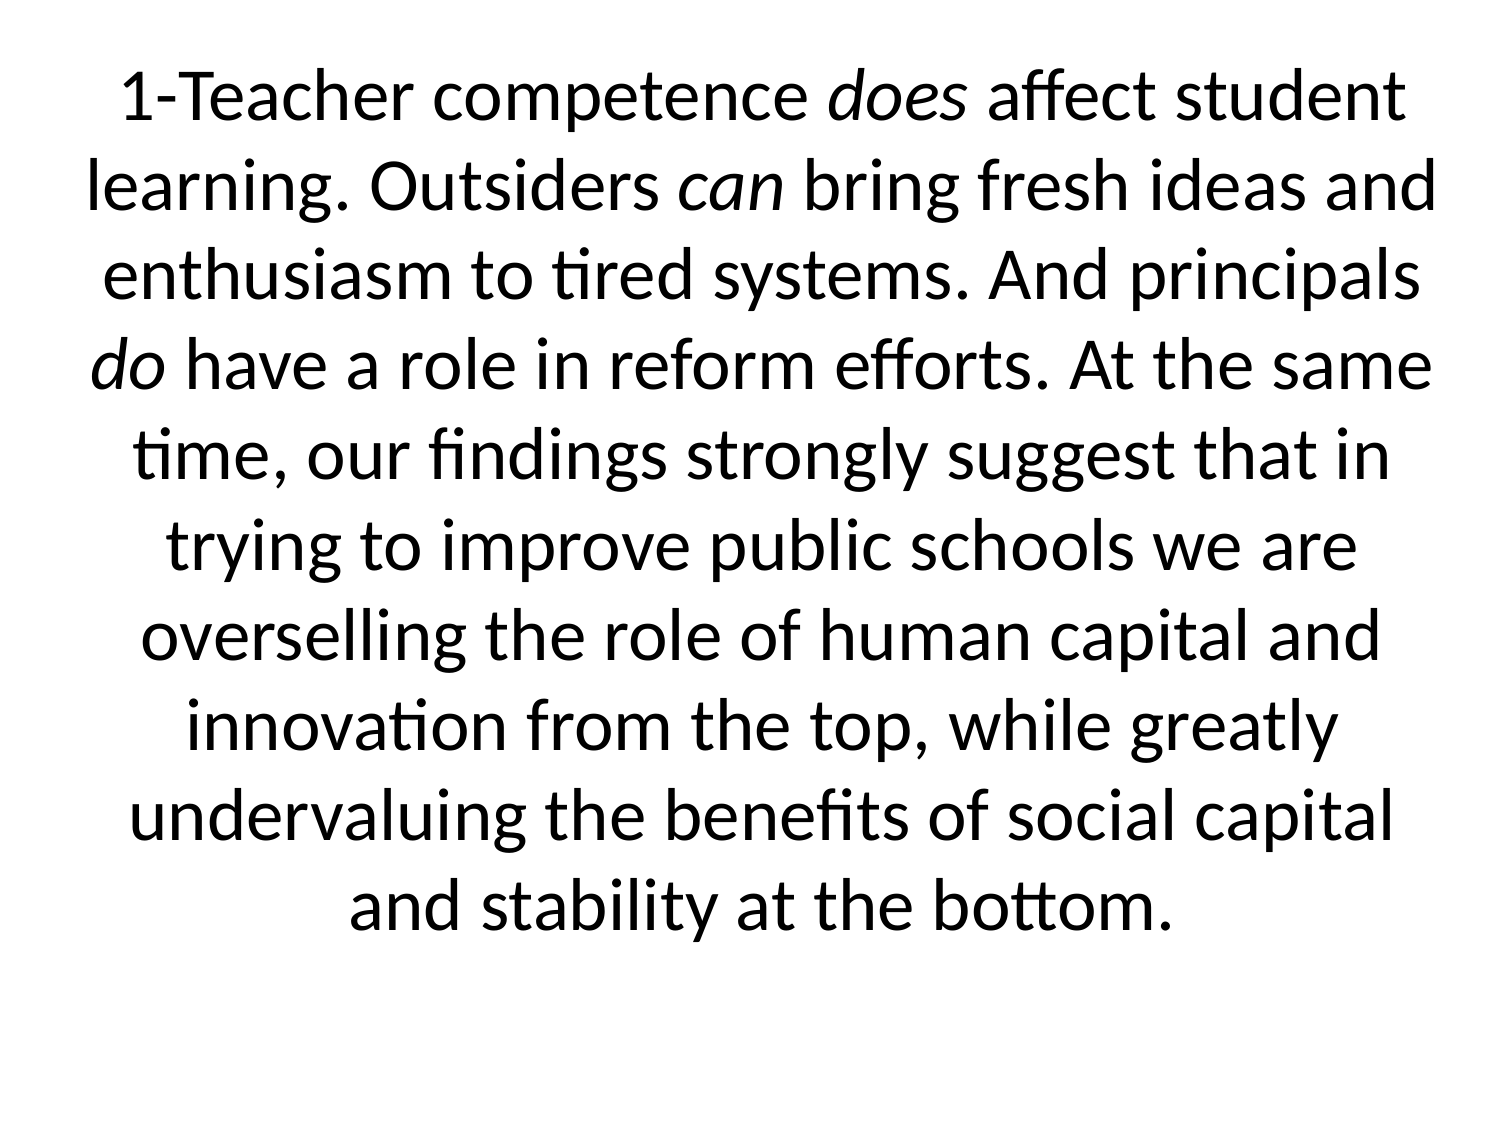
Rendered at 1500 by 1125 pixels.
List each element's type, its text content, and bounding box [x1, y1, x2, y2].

subtitle 1-Teacher competence does affect student learning. Outsiders can bring fresh ideas and enthusiasm to tired systems. And principals do have a role in reform efforts. At the same time, our findings strongly suggest that in trying to improve public schools we are overselling the role of human capital and innovation from the top, while greatly undervaluing the benefits of social capital and stability at the bottom. [50, 37, 1475, 1075]
